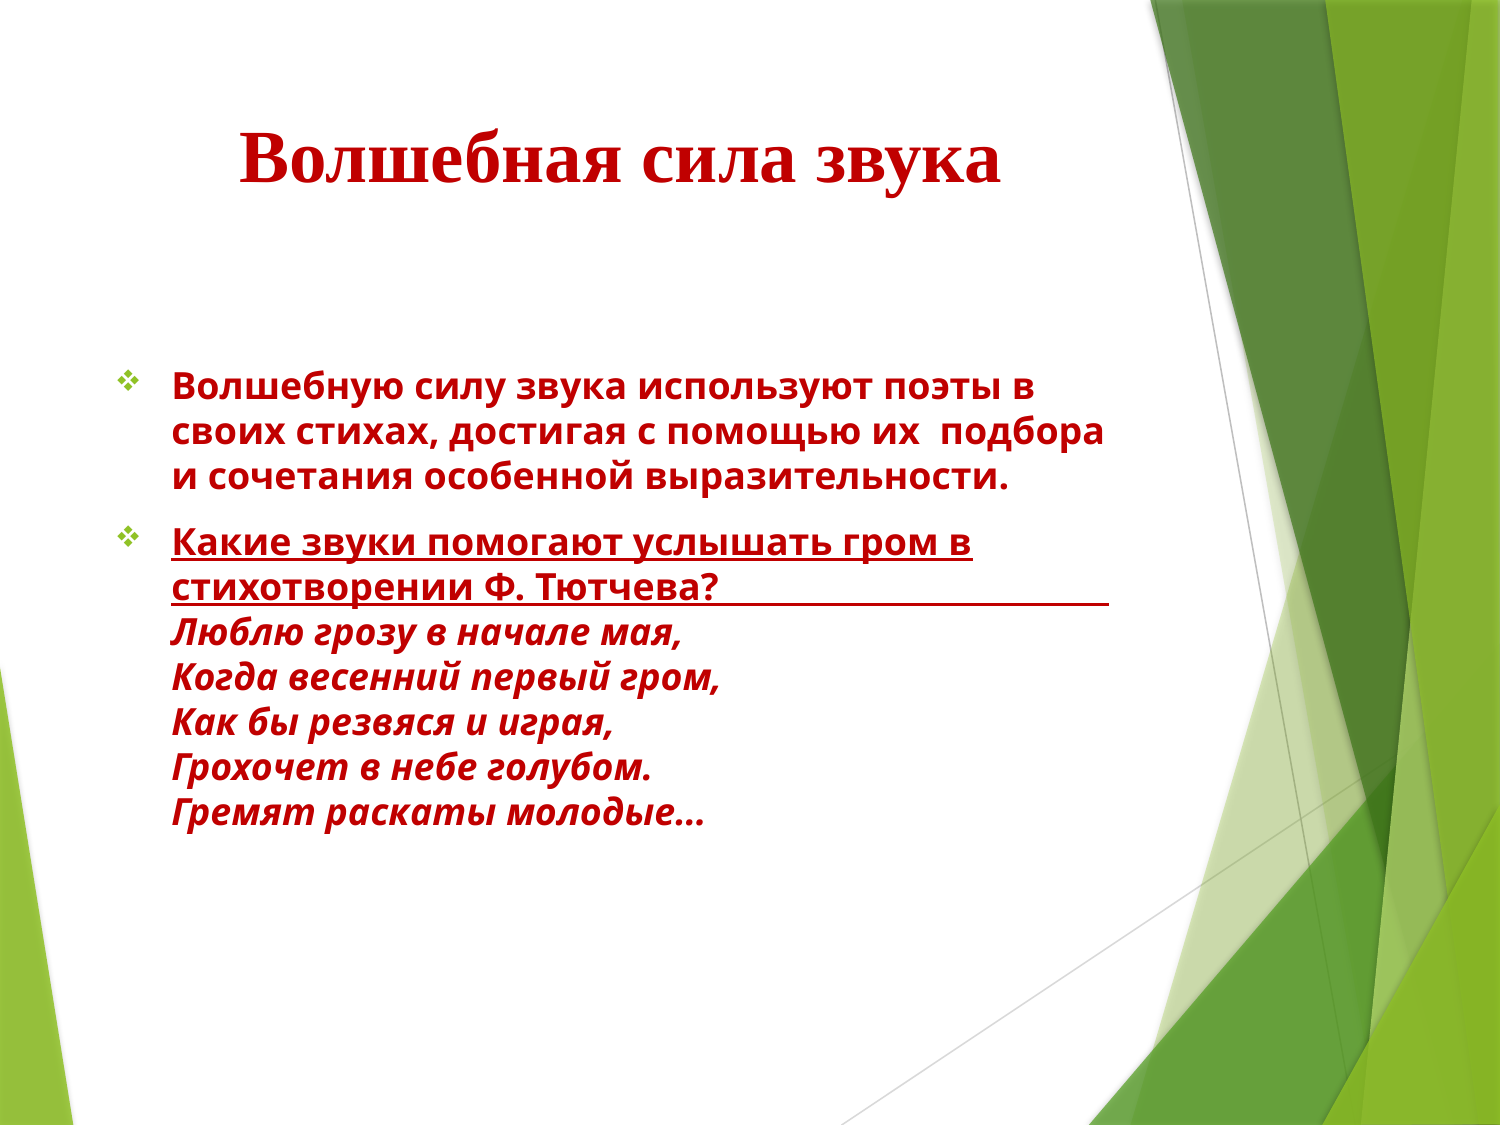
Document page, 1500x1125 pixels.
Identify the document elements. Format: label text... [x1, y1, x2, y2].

list Волшебную силу звука используют поэты в своих стихах, достигая с помощью их подбора и сочетания особенной выразительности. Какие звуки помогают услышать гром в стихотворении Ф. Тютчева? Люблю грозу в начале мая, Когда весенний первый гром, Как бы резвяся и играя, Грохочет в небе голубом. Гремят раскаты молодые… [99, 354, 1142, 992]
title Волшебная сила звука [99, 99, 1142, 317]
